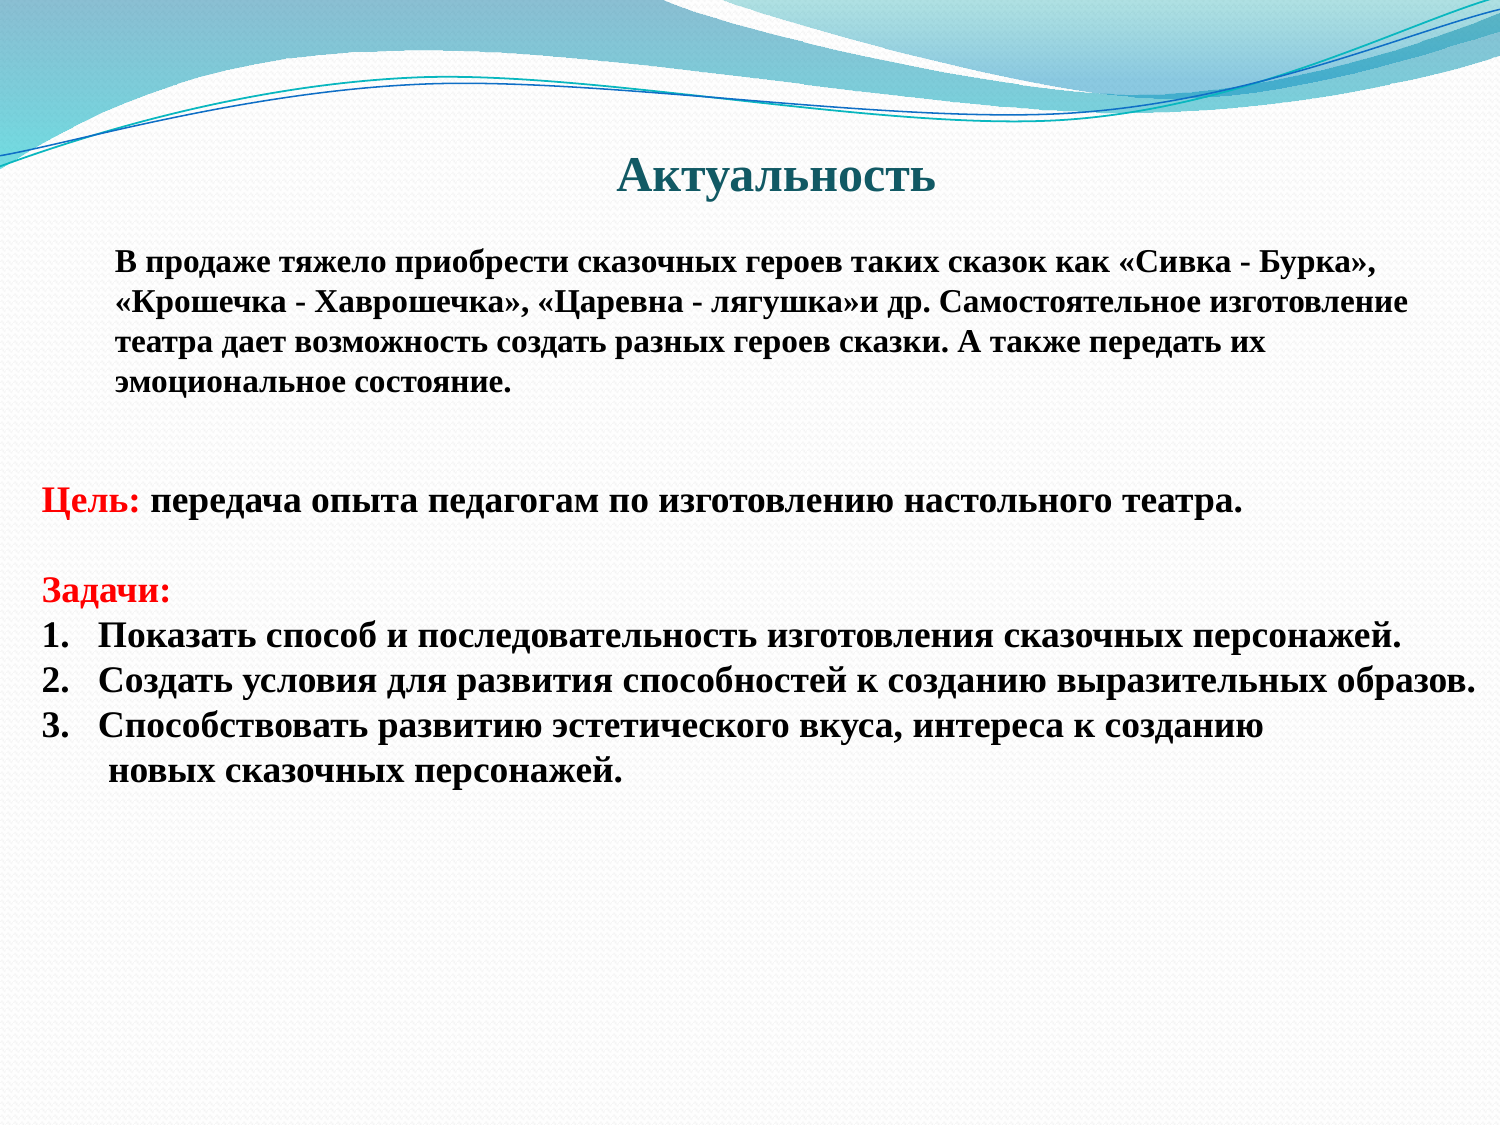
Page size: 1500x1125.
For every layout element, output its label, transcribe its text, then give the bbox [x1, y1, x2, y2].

text_box Актуальность [340, 125, 952, 211]
text_box В продаже тяжело приобрести сказочных героев таких сказок как «Сивка - Бурка», «Крошечка - Хаврошечка», «Царевна - лягушка»и др. Самостоятельное изготовление театра дает возможность создать разных героев сказки. А также передать их эмоциональное состояние. [100, 231, 1436, 407]
text_box Цель: передача опыта педагогам по изготовлению настольного театра. Задачи: Показать способ и последовательность изготовления сказочных персонажей. Создать условия для развития способностей к созданию выразительных образов. Способствовать развитию эстетического вкуса, интереса к созданию новых сказочных персонажей. [26, 467, 1493, 798]
